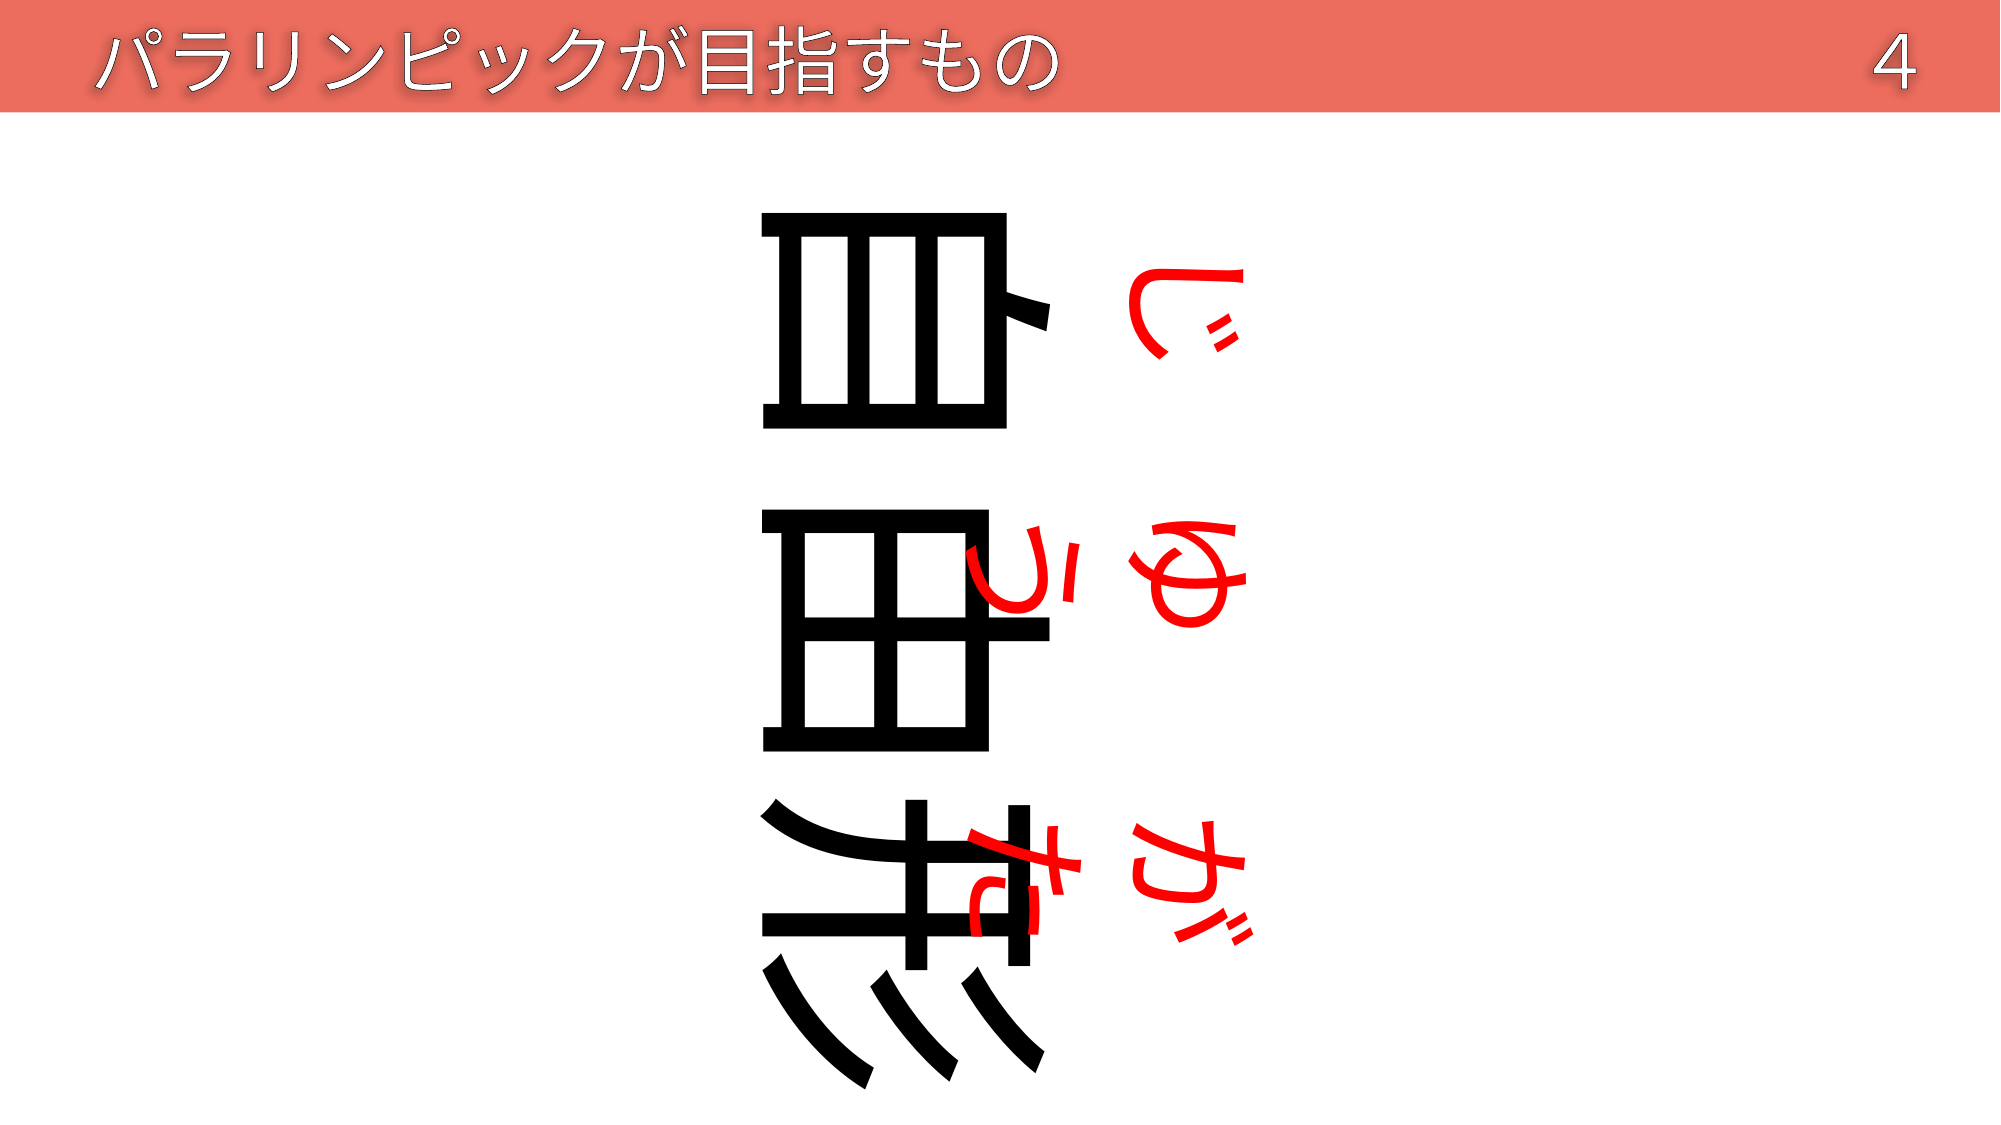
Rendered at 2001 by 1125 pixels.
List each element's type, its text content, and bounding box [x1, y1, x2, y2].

text_box 自由形 [698, 147, 1108, 1125]
text_box ゆう [1085, 489, 1283, 782]
text_box じ [1085, 223, 1283, 378]
text_box パラリンピックが目指すもの [75, 6, 1085, 112]
text_box [0, 0, 2000, 113]
text_box がた [1085, 797, 1283, 1090]
text_box ４ [1842, 6, 1963, 112]
